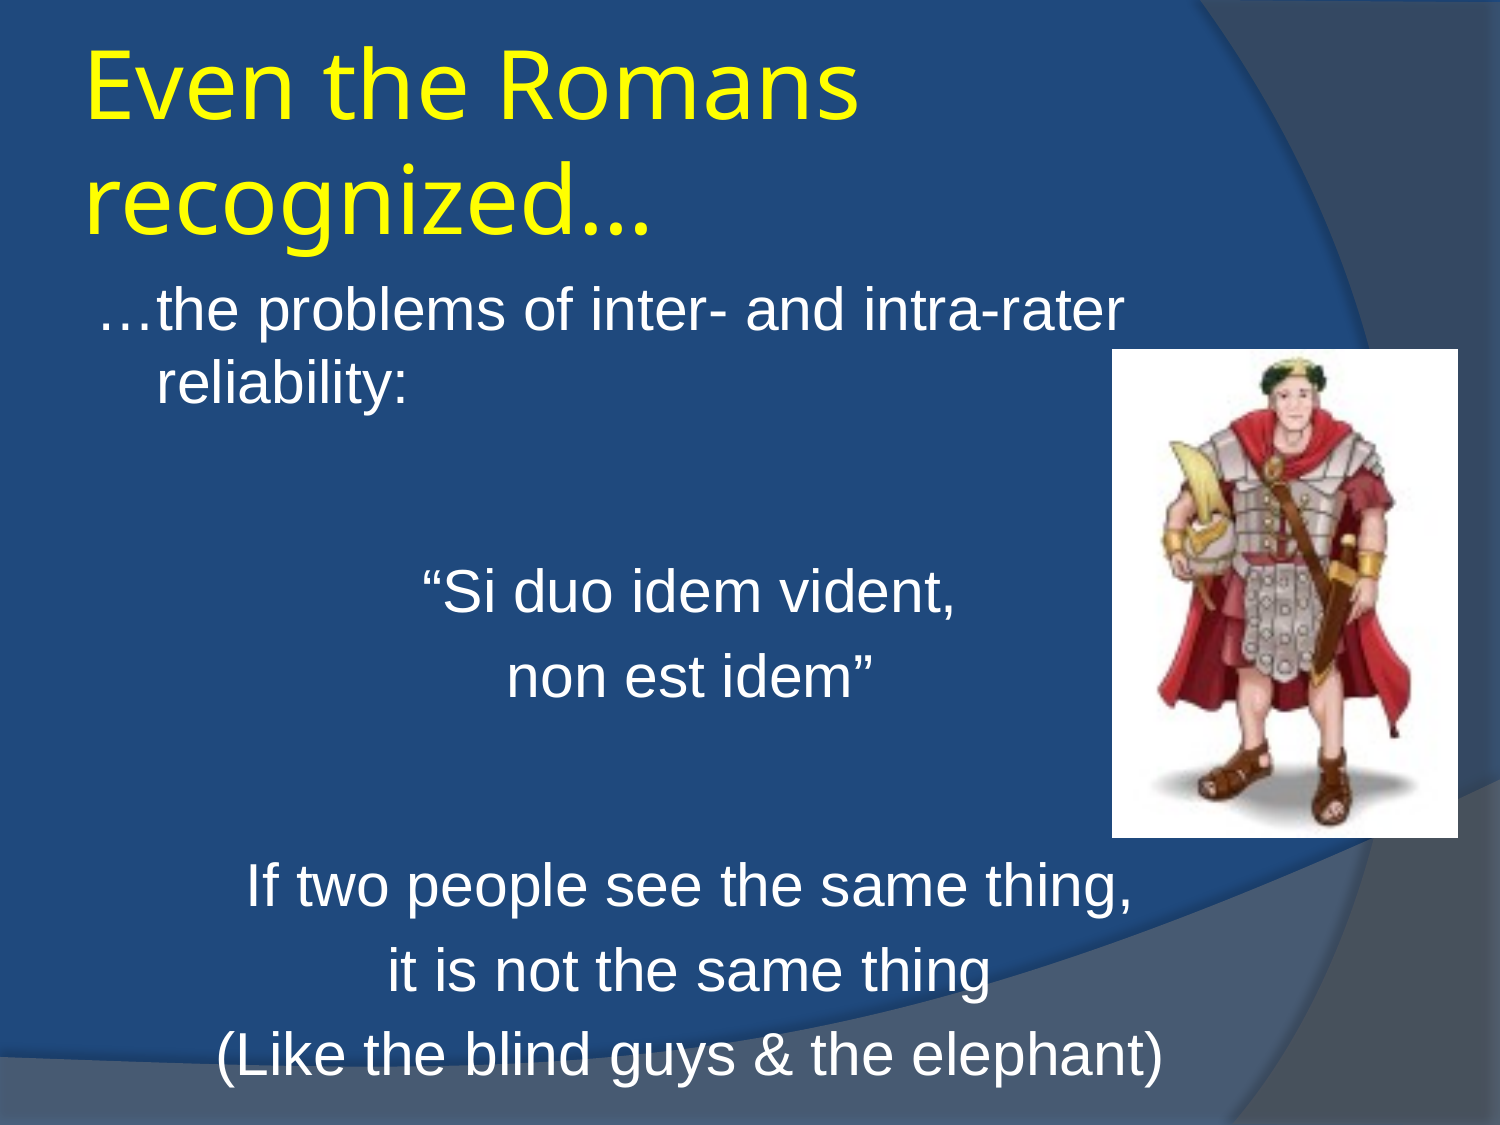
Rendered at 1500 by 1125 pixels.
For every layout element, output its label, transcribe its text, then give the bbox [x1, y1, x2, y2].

title Even the Romans recognized… [74, 44, 1401, 233]
picture [1112, 349, 1458, 838]
list …the problems of inter- and intra-rater reliability: “Si duo idem vident, non est idem” If two people see the same thing, it is not the same thing (Like the blind guys & the elephant) [74, 262, 1301, 1101]
text_box [0, 0, 444, 146]
